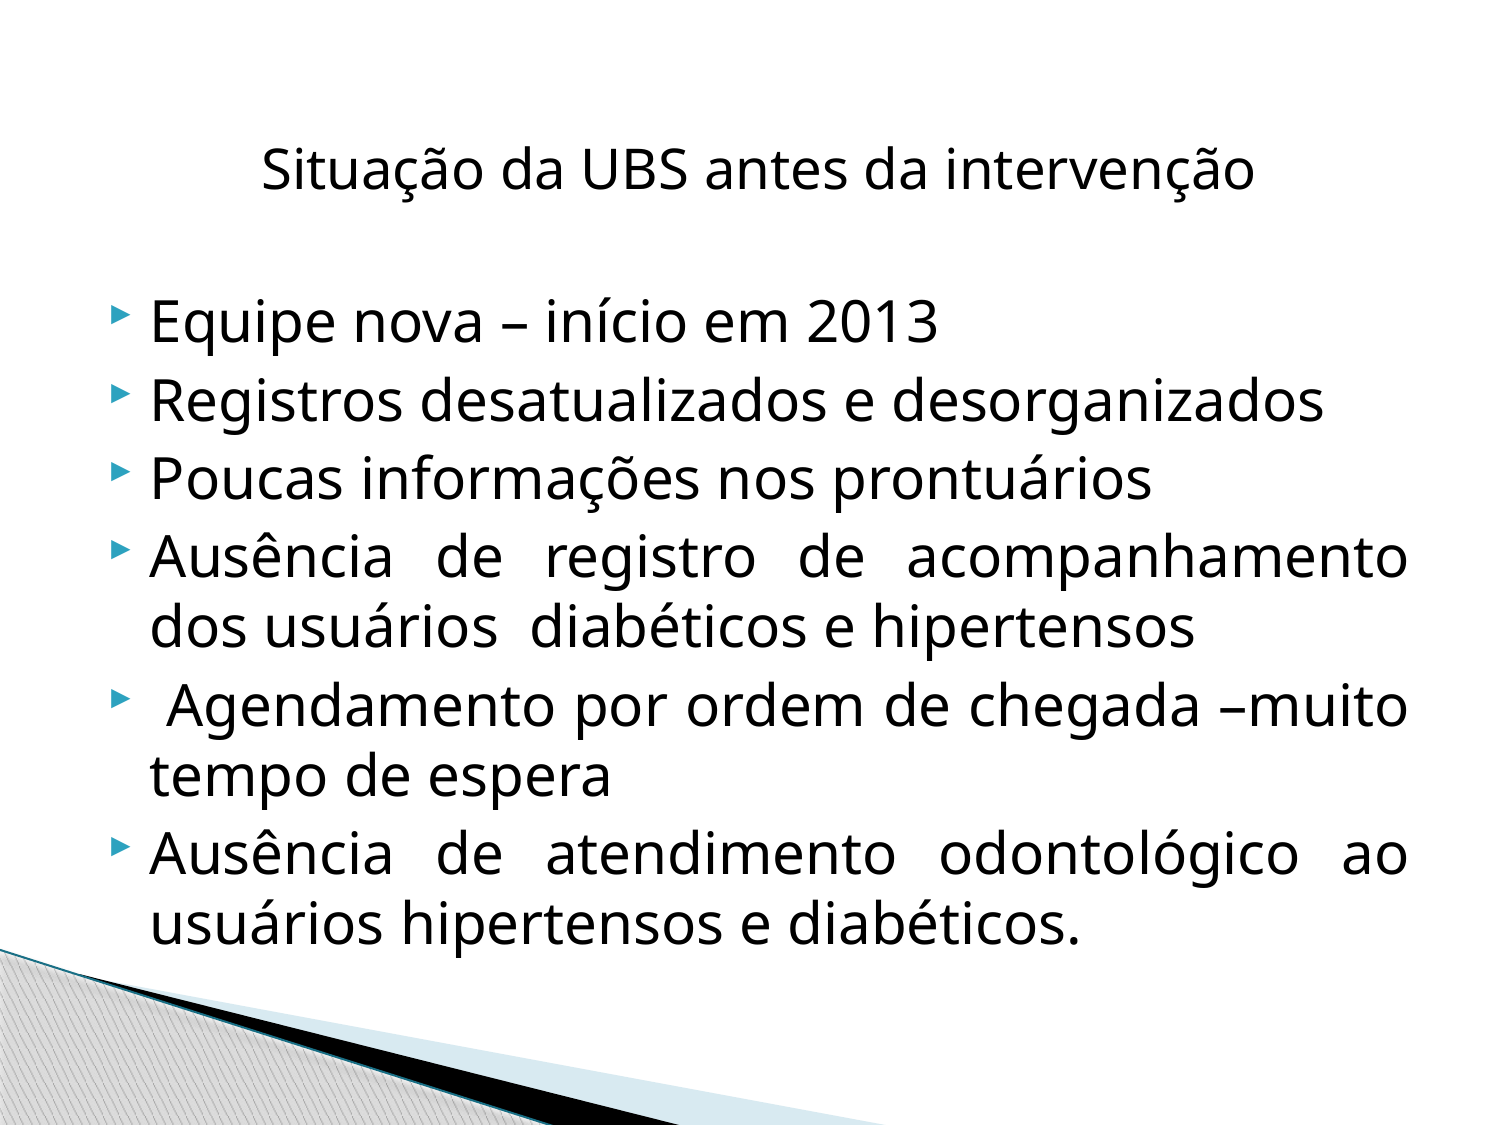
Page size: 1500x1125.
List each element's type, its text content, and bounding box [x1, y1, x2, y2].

list Situação da UBS antes da intervenção Equipe nova – início em 2013 Registros desatualizados e desorganizados Poucas informações nos prontuários Ausência de registro de acompanhamento dos usuários diabéticos e hipertensos Agendamento por ordem de chegada –muito tempo de espera Ausência de atendimento odontológico ao usuários hipertensos e diabéticos. [75, 125, 1425, 988]
